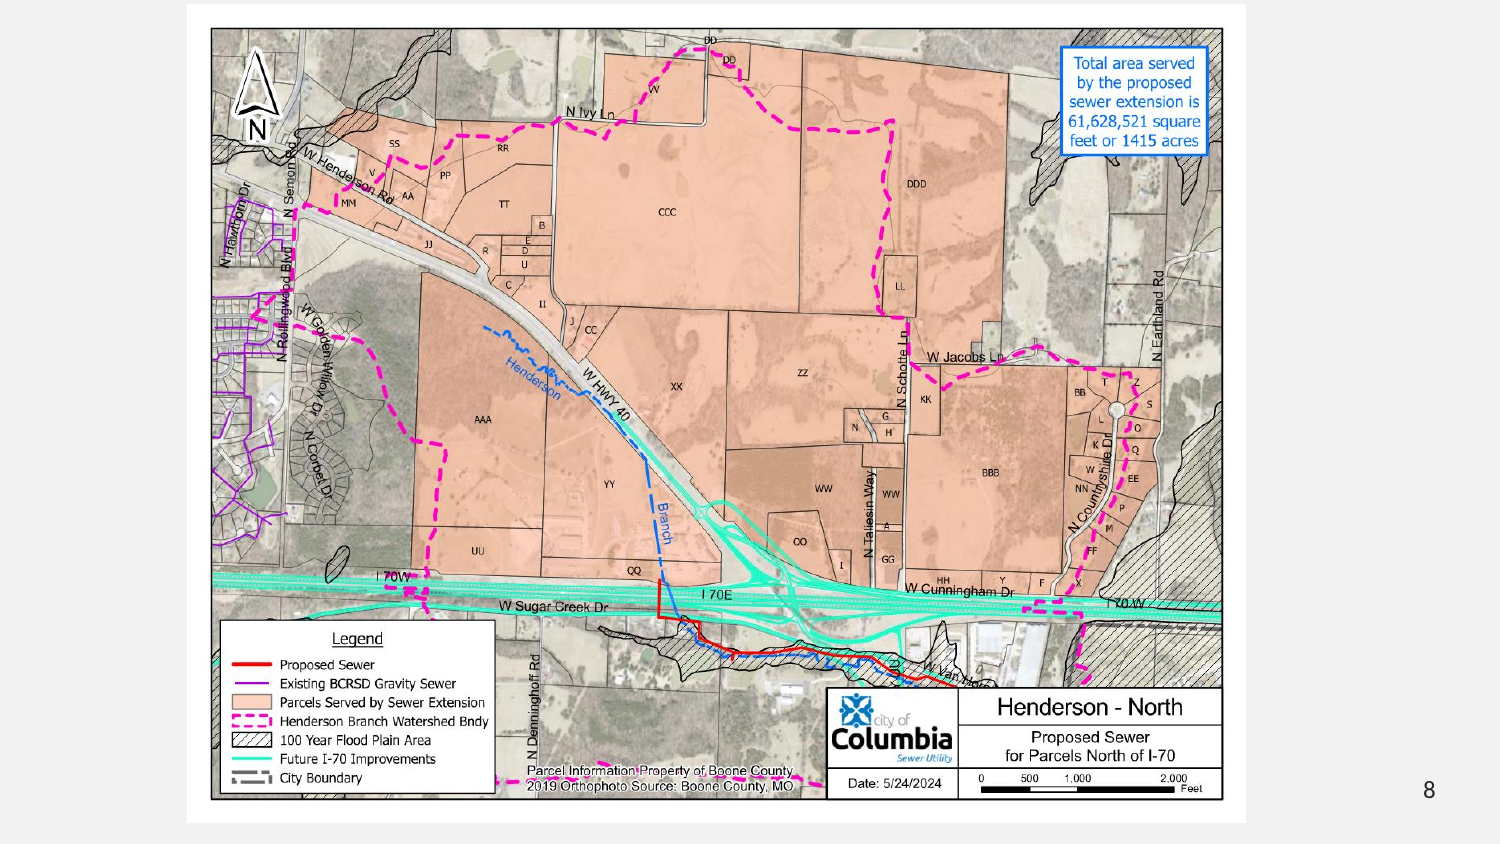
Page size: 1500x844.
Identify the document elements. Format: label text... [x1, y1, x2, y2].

text_box 8 [1408, 765, 1451, 811]
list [187, 4, 1247, 823]
